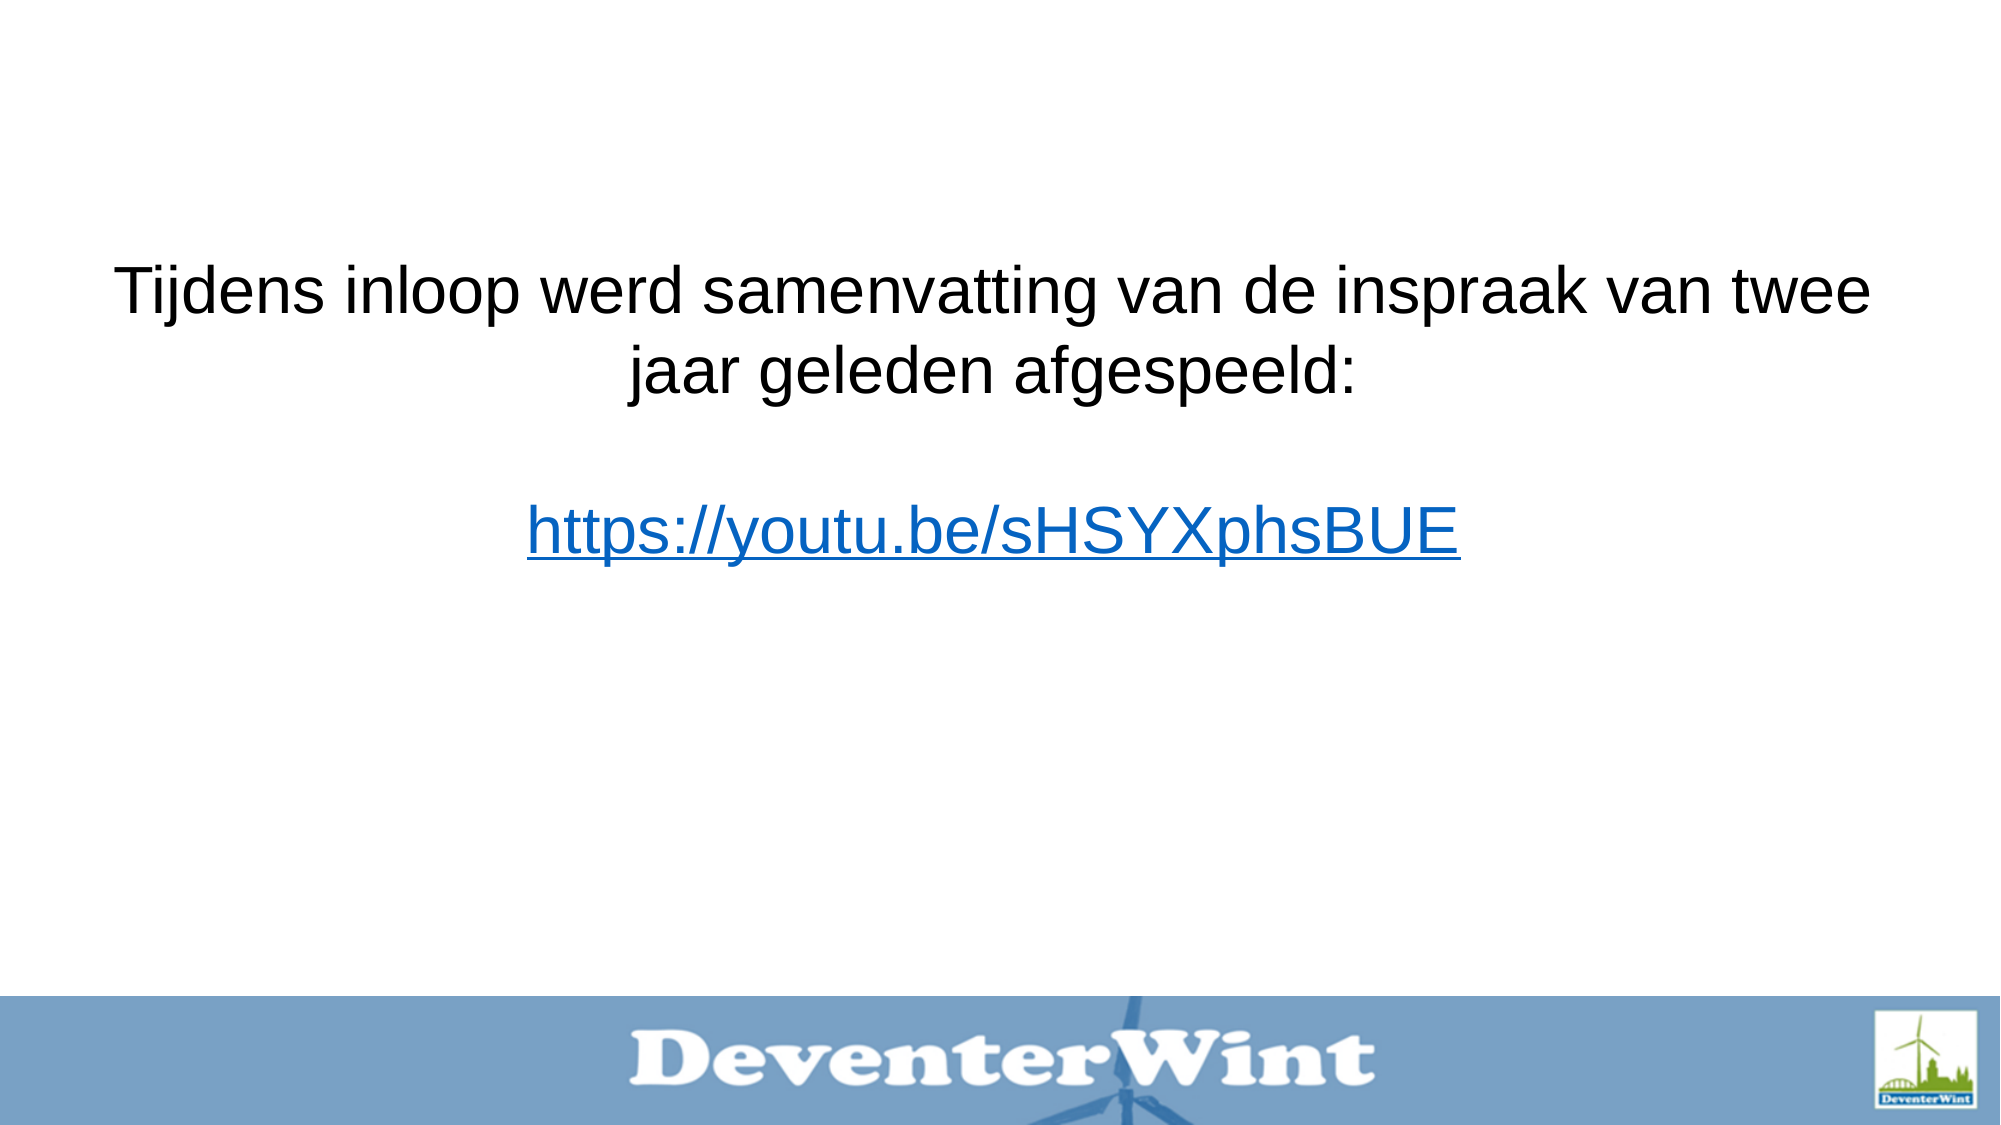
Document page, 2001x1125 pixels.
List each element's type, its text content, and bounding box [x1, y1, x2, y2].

text_box Tijdens inloop werd samenvatting van de inspraak van twee jaar geleden afgespeeld: https://youtu.be/sHSYXphsBUE [70, 239, 1918, 724]
picture [0, 996, 2000, 1125]
